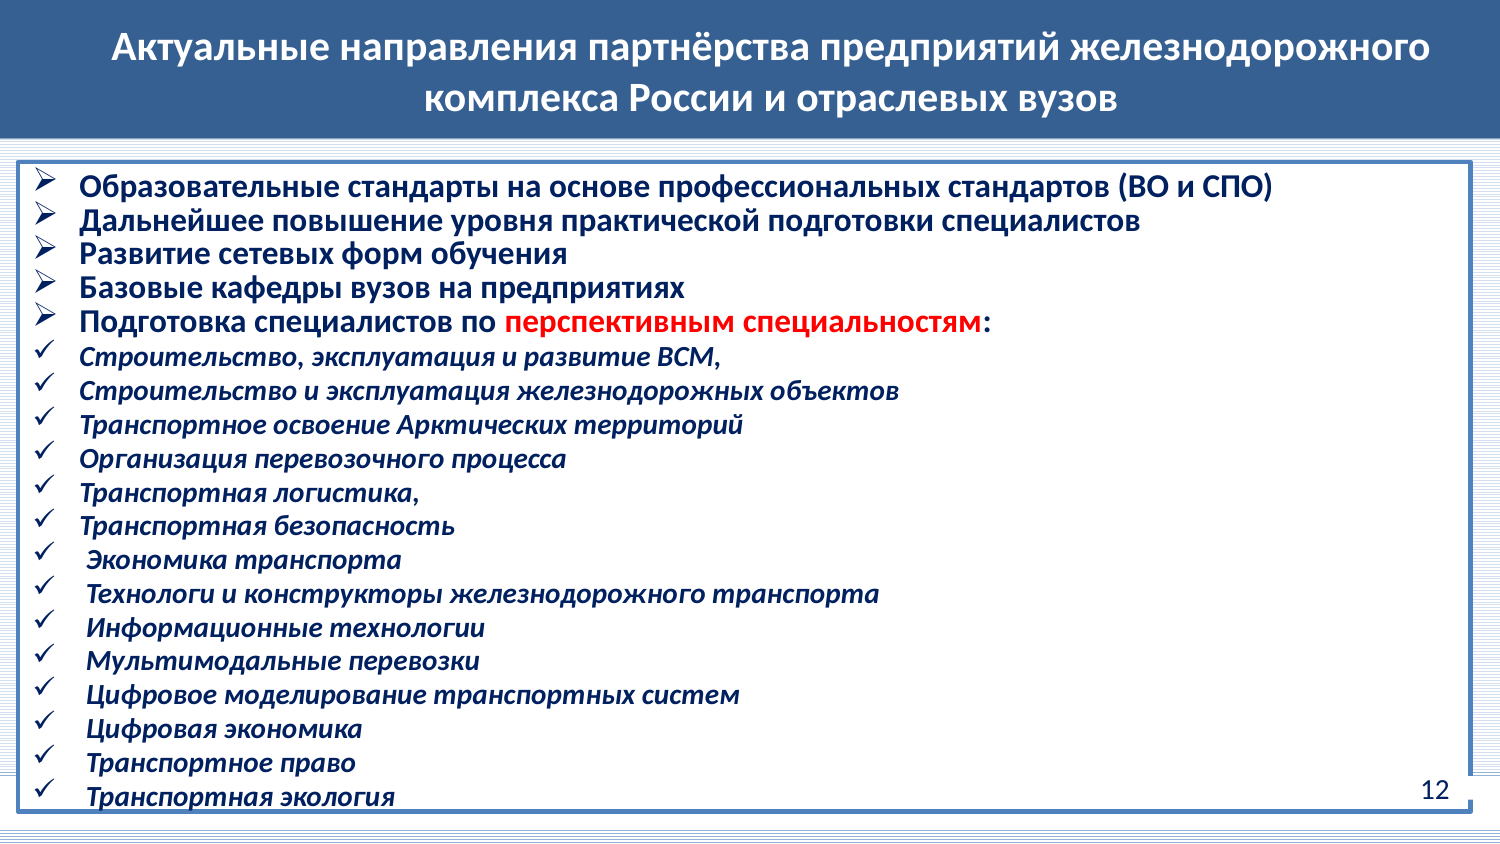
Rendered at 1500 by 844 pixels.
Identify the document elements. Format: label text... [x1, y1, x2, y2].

text_box Актуальные направления партнёрства предприятий железнодорожного комплекса России и отраслевых вузов [0, 0, 1500, 139]
text_box 12 [1473, 802, 1484, 814]
text_box 12 [1386, 774, 1484, 802]
text_box Образовательные стандарты на основе профессиональных стандартов (ВО и СПО) Дальнейшее повышение уровня практической подготовки специалистов Развитие сетевых форм обучения Базовые кафедры вузов на предприятиях Подготовка специалистов по перспективным специальностям: Строительство, эксплуатация и развитие ВСМ, Строительство и эксплуатация железнодорожных объектов Транспортное освоение Арктических территорий Организация перевозочного процесса Транспортная логистика, Транспортная безопасность Экономика транспорта Технологи и конструкторы железнодорожного транспорта Информационные технологии Мультимодальные перевозки Цифровое моделирование транспортных систем Цифровая экономика Транспортное право Транспортная экология [16, 160, 1473, 814]
